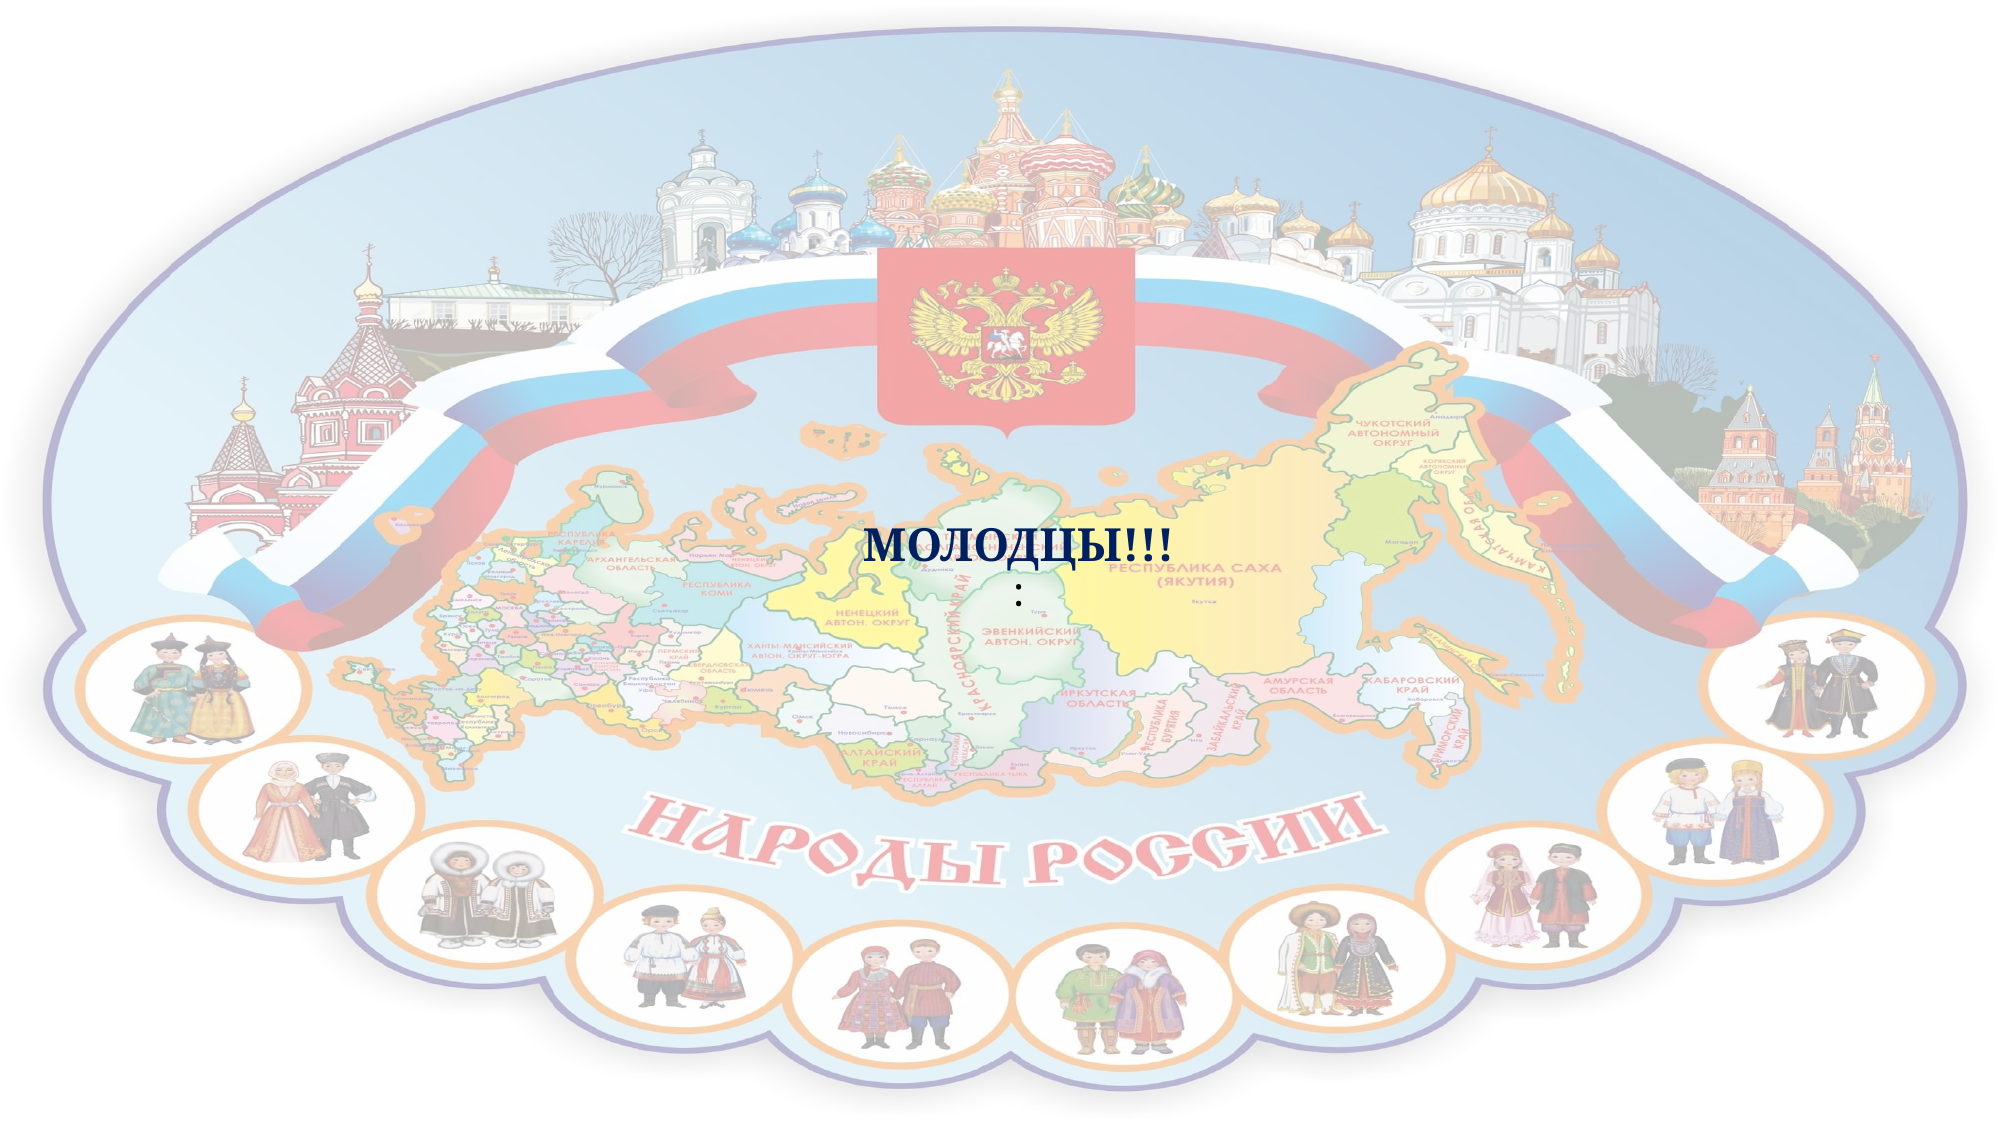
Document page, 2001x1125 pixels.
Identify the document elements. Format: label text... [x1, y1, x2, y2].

title МОЛОДЦЫ!!! : [170, 363, 1867, 623]
